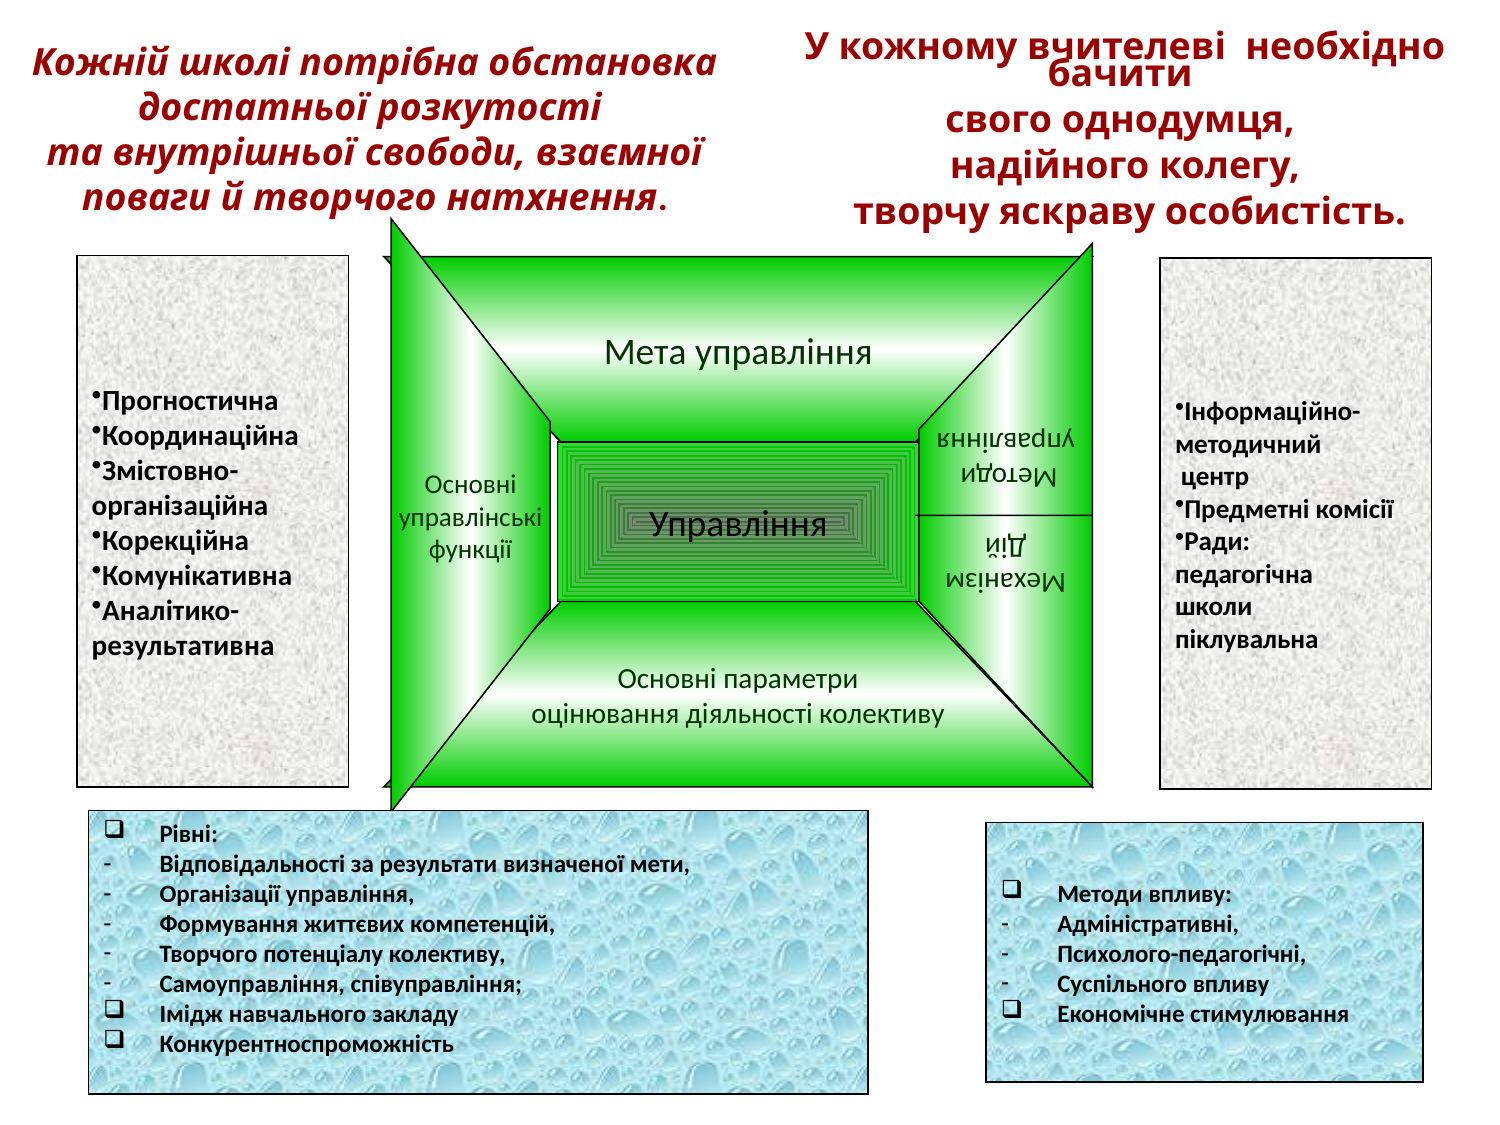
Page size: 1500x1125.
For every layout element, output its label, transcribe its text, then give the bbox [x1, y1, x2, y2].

text_box У кожному вчителеві необхідно бачити свого однодумця, надійного колегу, творчу яскраву особистість. [749, 30, 1500, 283]
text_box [383, 243, 1093, 788]
text_box Рівні: Відповідальності за результати визначеної мети, Організації управління, Формування життєвих компетенцій, Творчого потенціалу колективу, Самоуправління, співуправління; Імідж навчального закладу Конкурентноспроможність [88, 810, 869, 1094]
text_box Кожній школі потрібна обстановка достатньої розкутості та внутрішньої свободи, взаємної поваги й творчого натхнення. [0, 30, 749, 226]
text_box Інформаційно- методичний центр Предметні комісії Ради: педагогічна школи піклувальна [1160, 283, 1432, 790]
text_box Методи впливу: Адміністративні, Психолого-педагогічні, Суспільного впливу Економічне стимулювання [986, 822, 1424, 1083]
text_box Прогностична Координаційна Змістовно- організаційна Корекційна Комунікативна Аналітико- результативна [76, 255, 349, 787]
